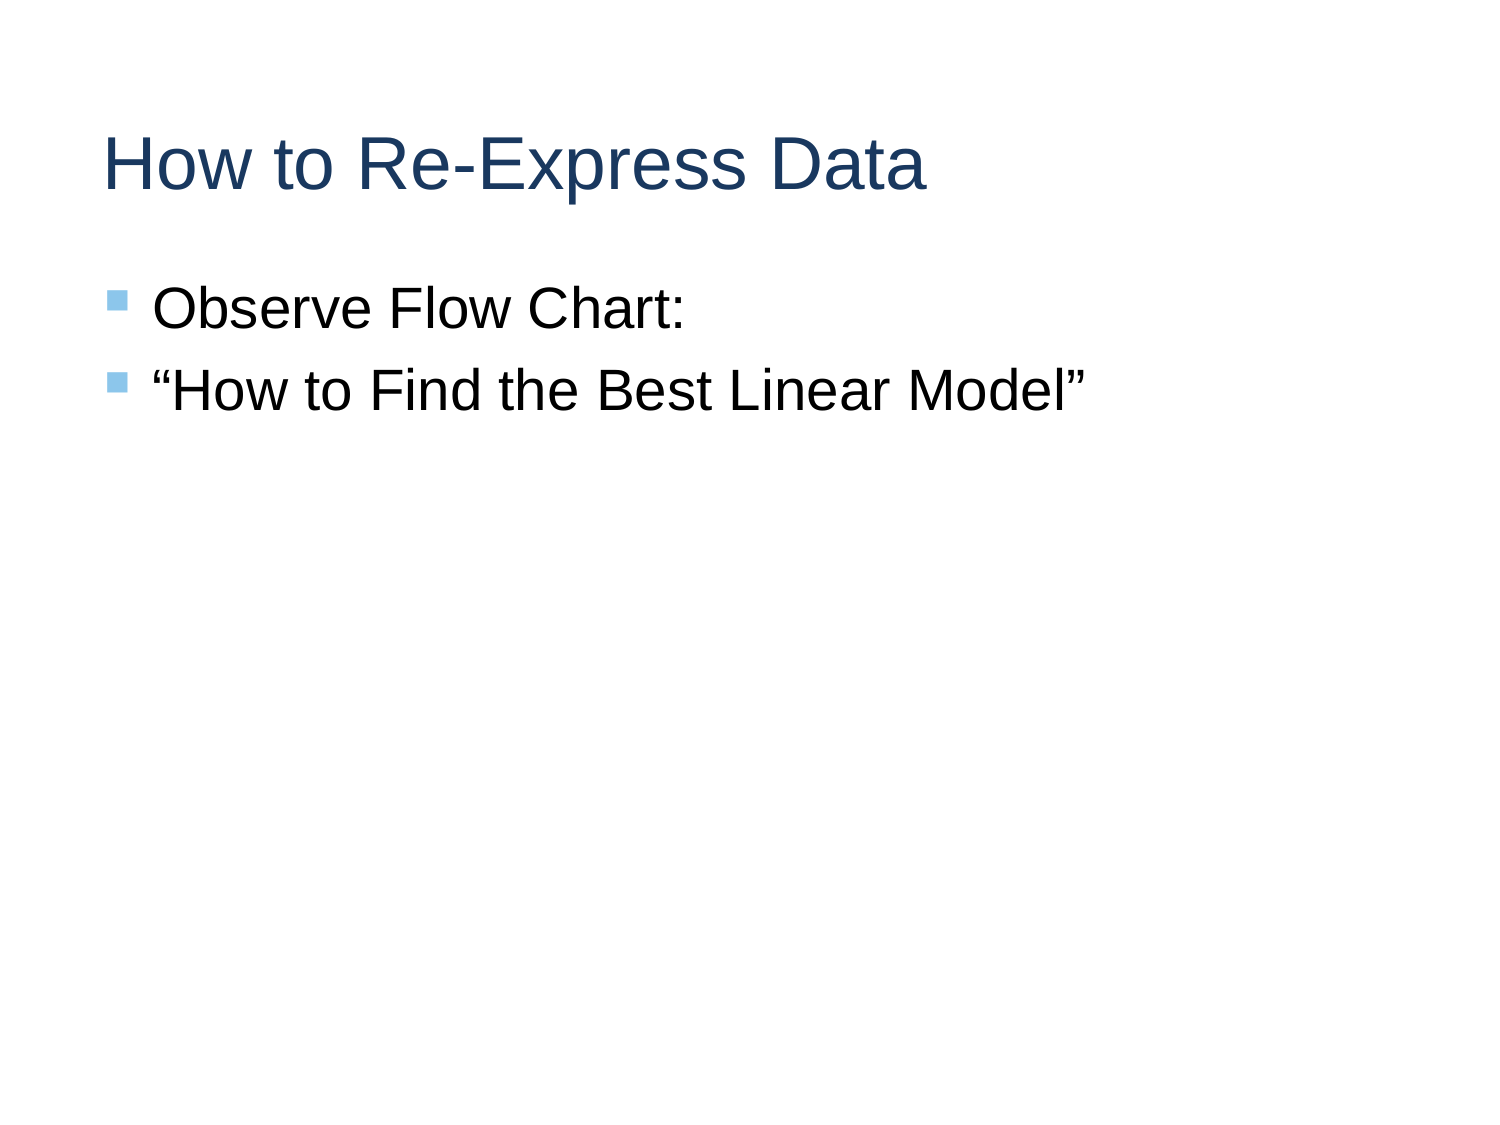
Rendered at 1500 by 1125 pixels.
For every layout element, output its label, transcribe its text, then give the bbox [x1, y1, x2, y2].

list Observe Flow Chart: “How to Find the Best Linear Model” [89, 262, 1450, 1013]
title How to Re-Express Data [87, 49, 1450, 213]
